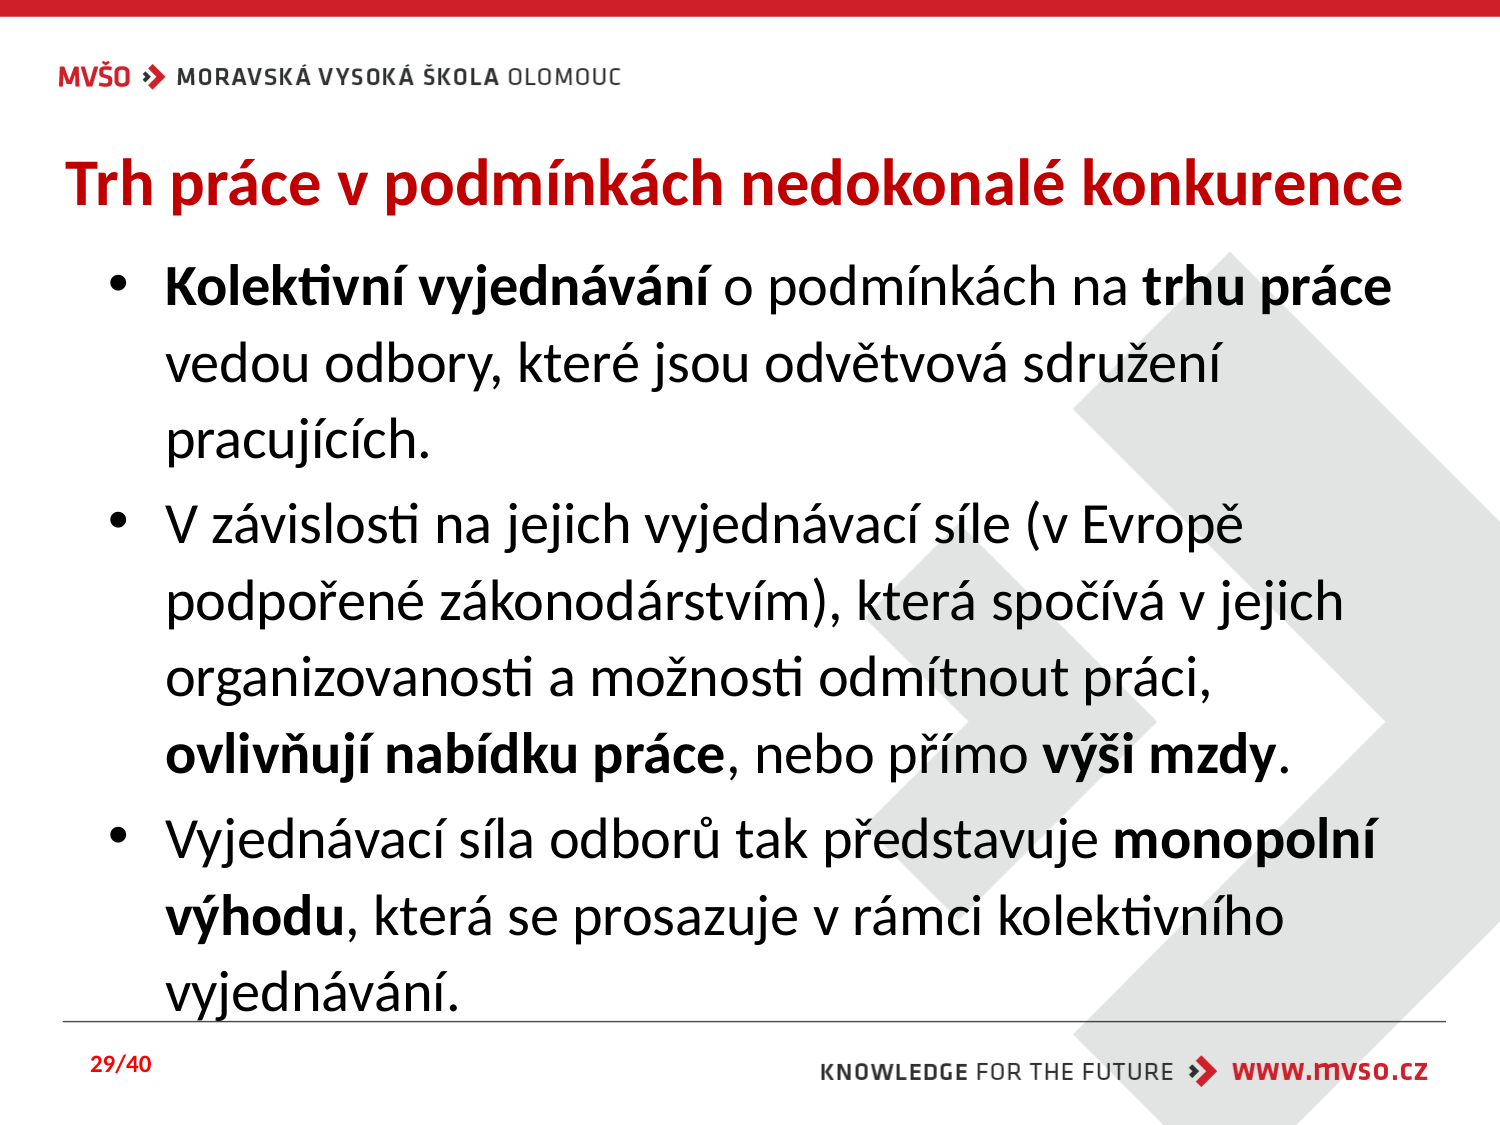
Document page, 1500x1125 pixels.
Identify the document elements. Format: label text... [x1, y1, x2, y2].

text_box 29/40 [74, 1040, 213, 1085]
picture [0, 0, 1500, 1125]
title Trh práce v podmínkách nedokonalé konkurence [45, 124, 1425, 233]
list Kolektivní vyjednávání o podmínkách na trhu práce vedou odbory, které jsou odvětvová sdružení pracujících. V závislosti na jejich vyjednávací síle (v Evropě podpořené zákonodárstvím), která spočívá v jejich organizovanosti a možnosti odmítnout práci, ovlivňují nabídku práce, nebo přímo výši mzdy. Vyjednávací síla odborů tak představuje monopolní výhodu, která se prosazuje v rámci kolektivního vyjednávání. [75, 232, 1425, 1057]
